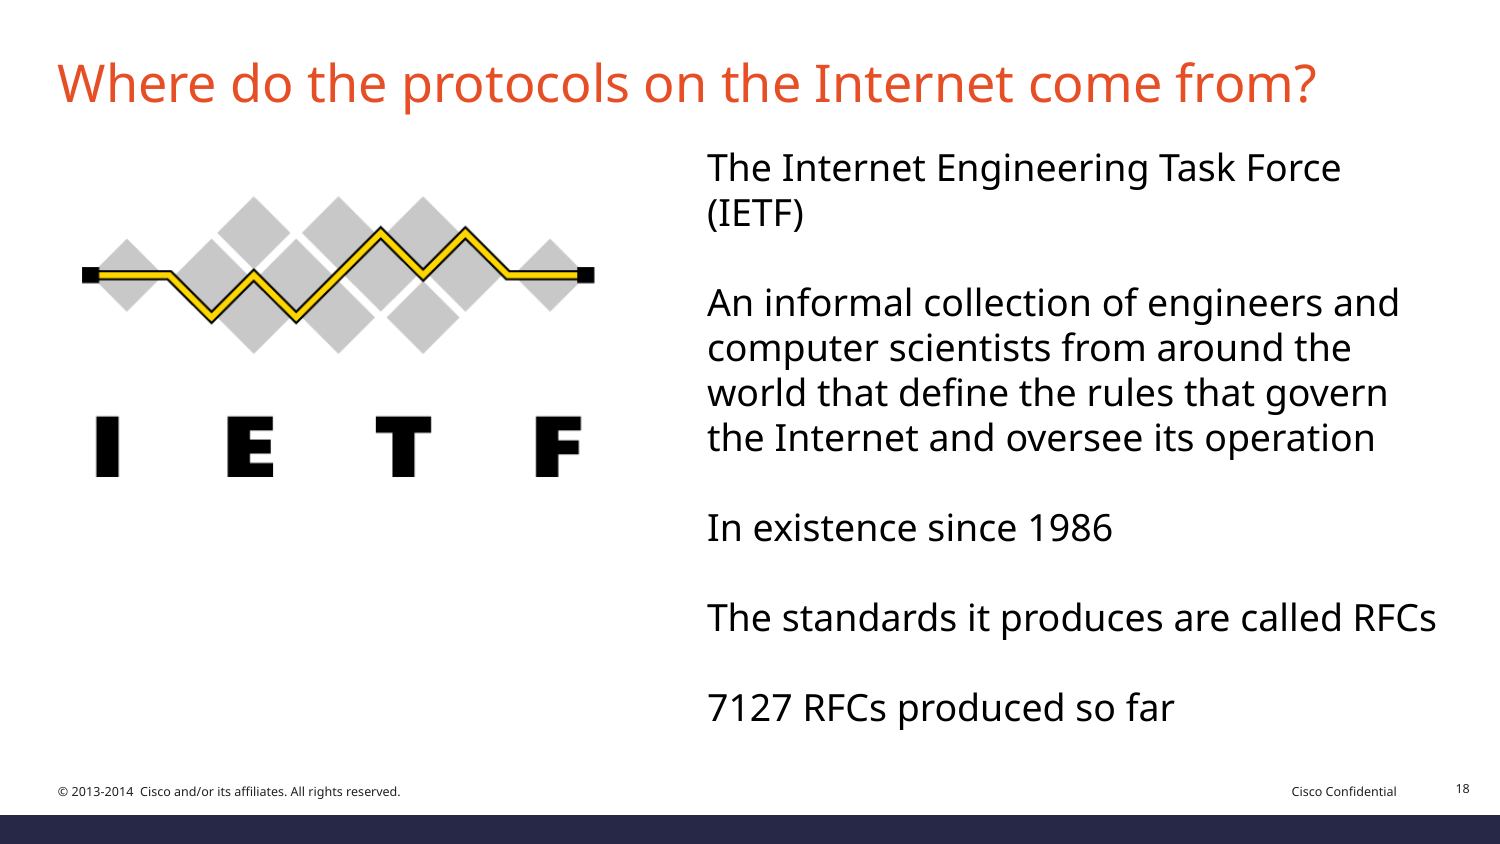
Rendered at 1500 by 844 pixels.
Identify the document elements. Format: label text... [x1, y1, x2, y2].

text_box The Internet Engineering Task Force (IETF) An informal collection of engineers and computer scientists from around the world that define the rules that govern the Internet and oversee its operation In existence since 1986 The standards it produces are called RFCs 7127 RFCs produced so far [692, 136, 1456, 737]
picture [53, 159, 624, 503]
title Where do the protocols on the Internet come from? [42, 49, 1464, 170]
